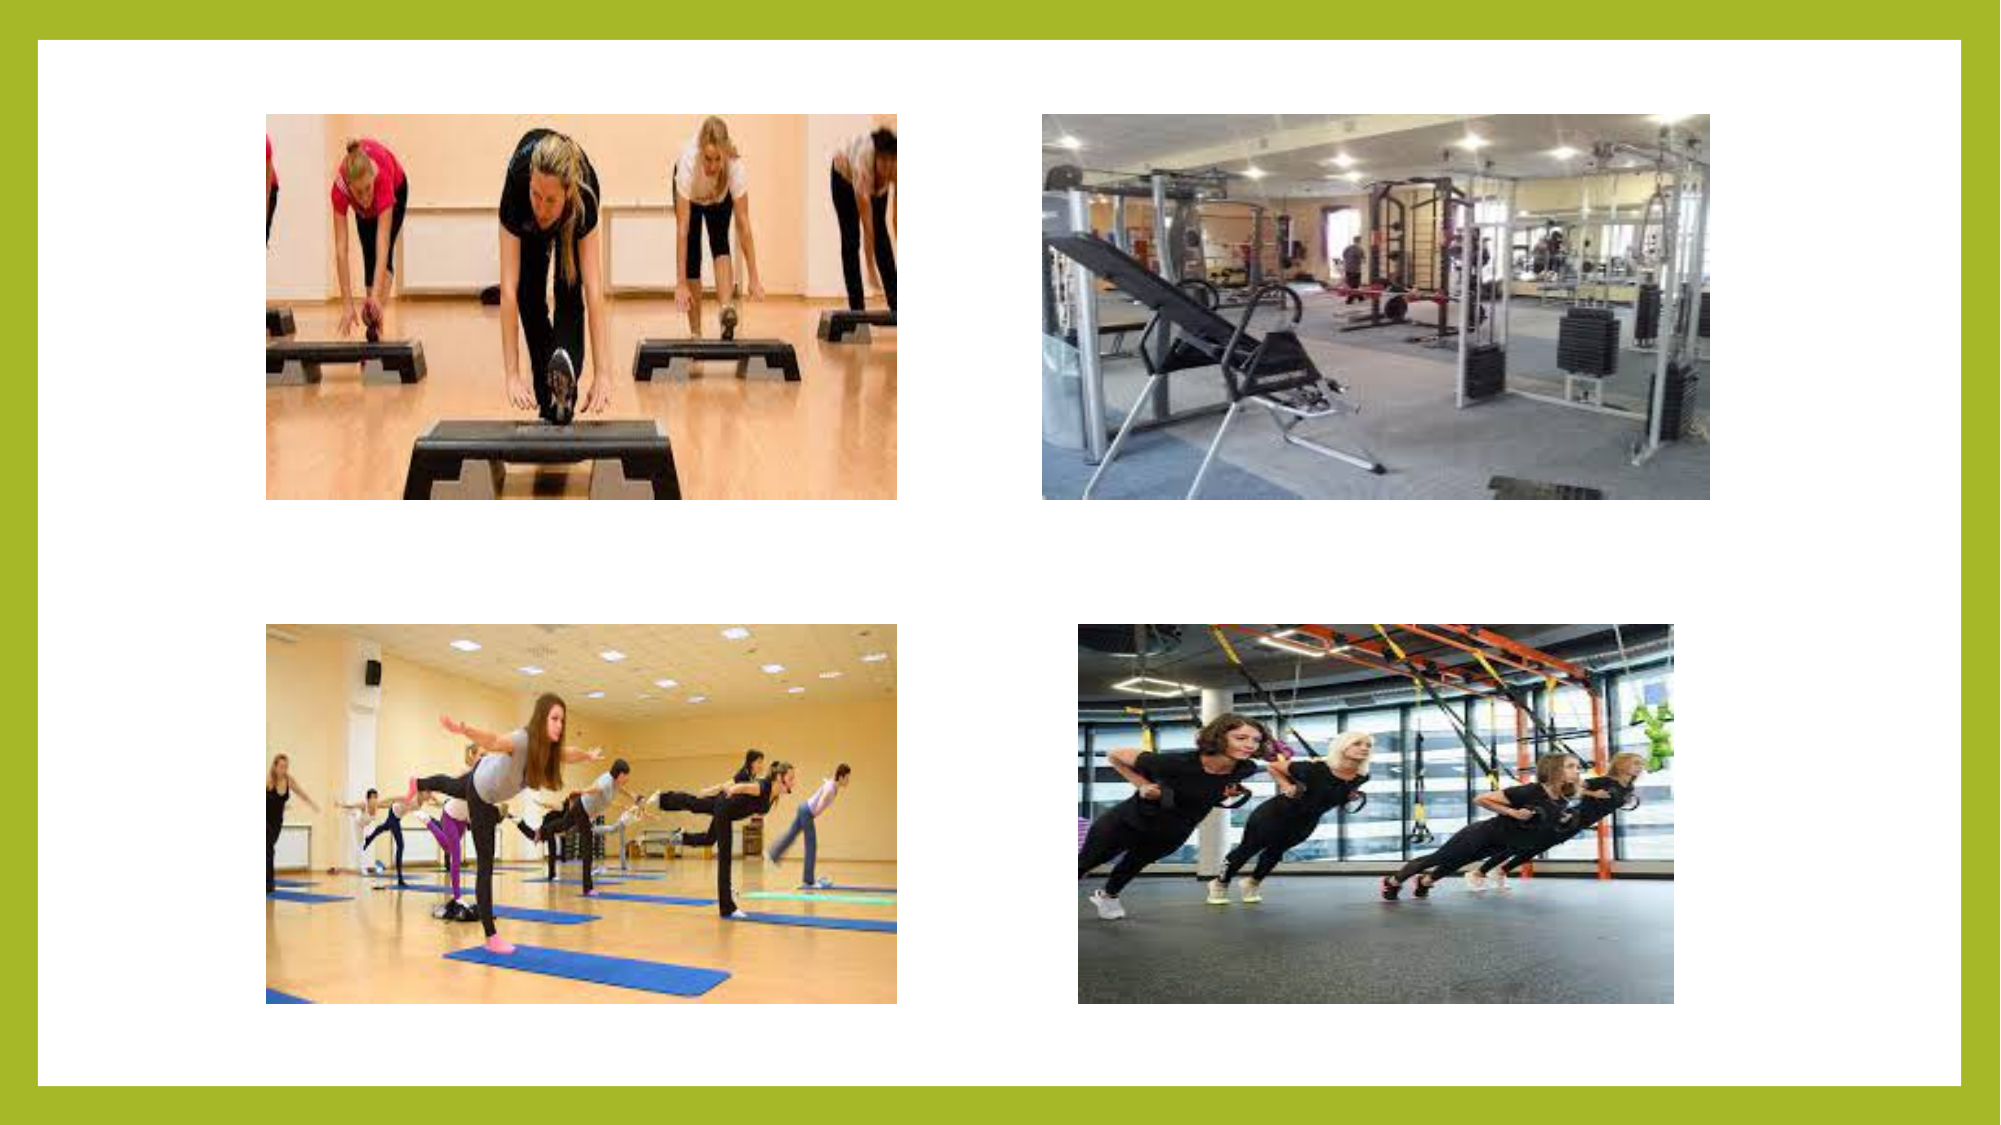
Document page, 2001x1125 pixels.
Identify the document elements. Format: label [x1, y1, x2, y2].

picture [1042, 113, 1710, 501]
picture [265, 113, 898, 501]
picture [1078, 624, 1674, 1004]
picture [265, 624, 898, 1004]
